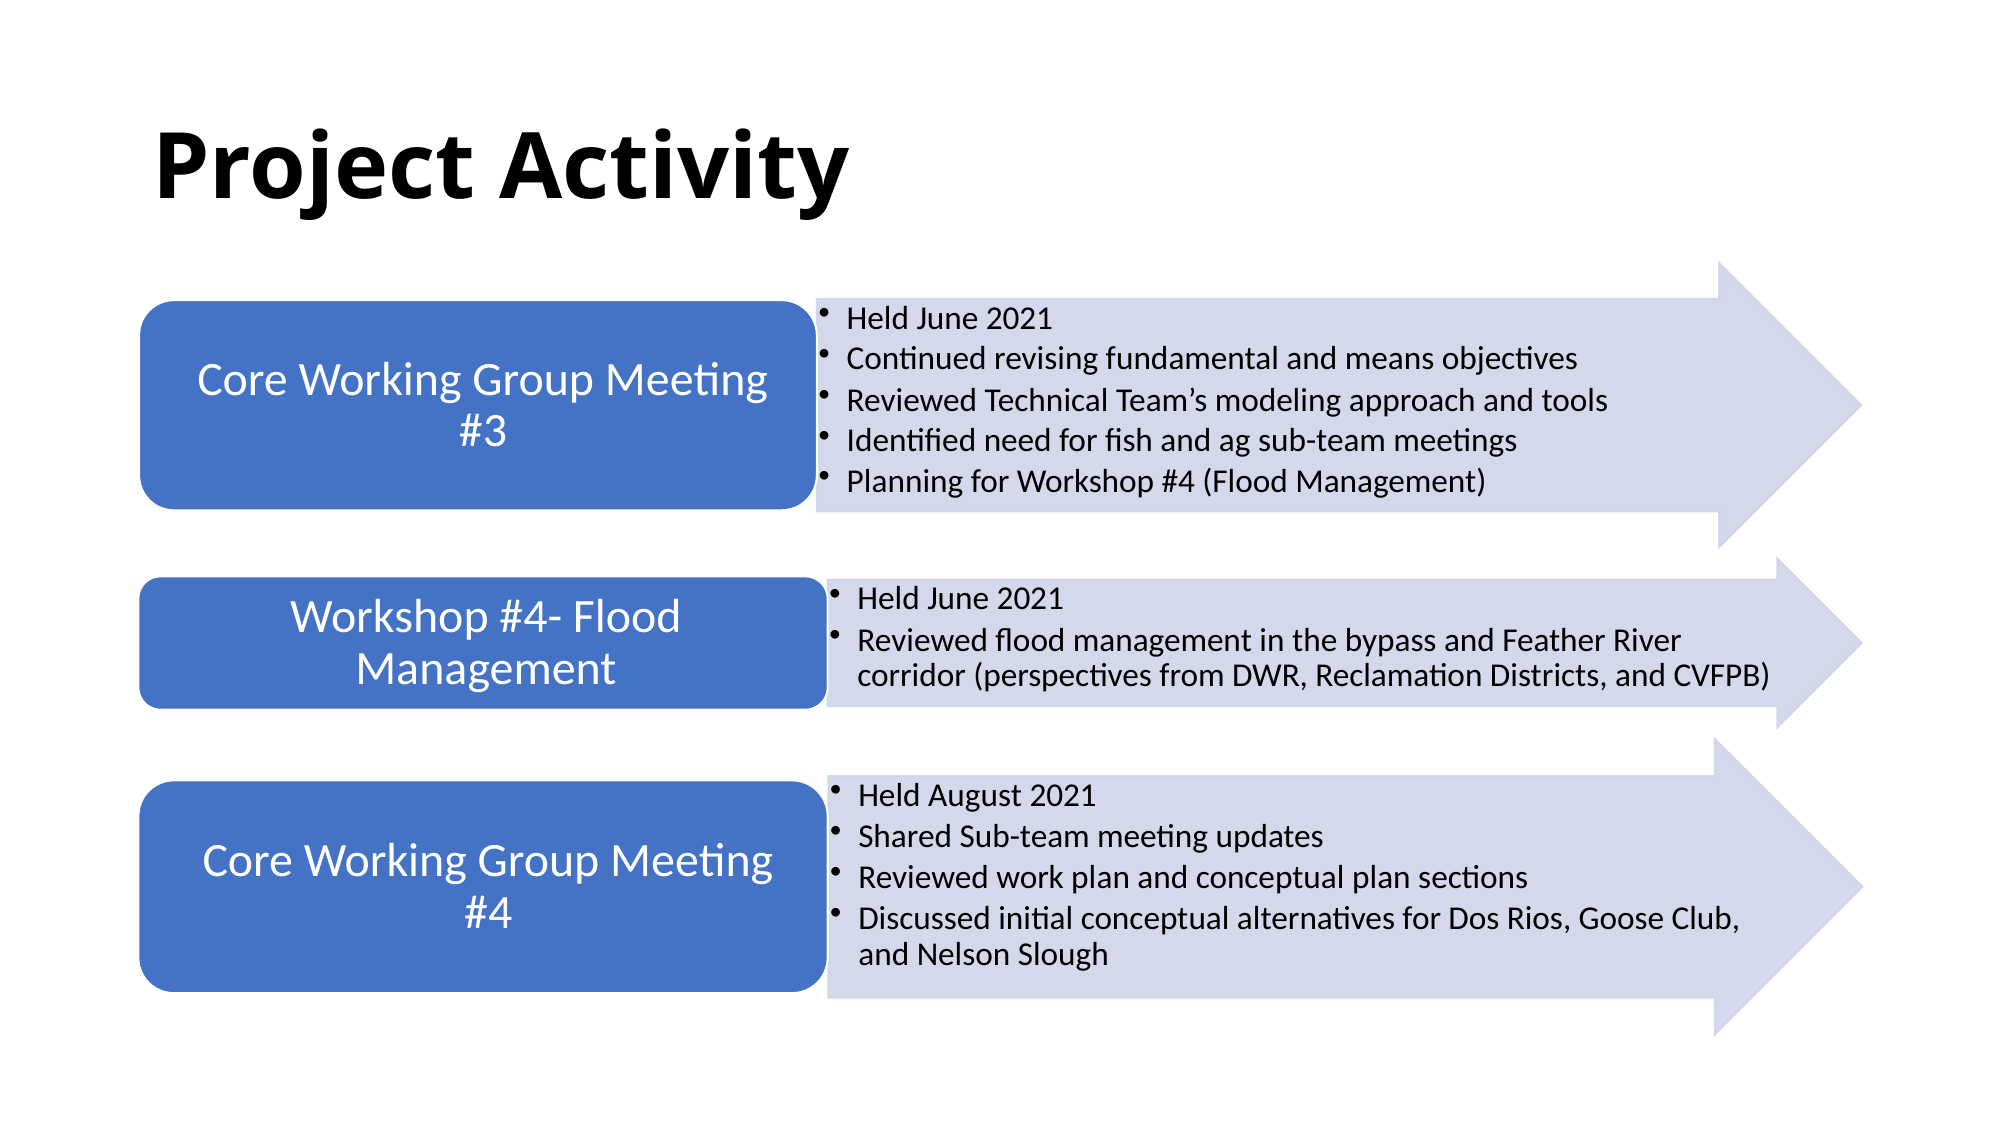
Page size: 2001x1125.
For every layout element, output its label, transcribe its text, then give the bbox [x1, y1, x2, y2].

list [137, 263, 1863, 1035]
title Project Activity [137, 59, 1863, 263]
